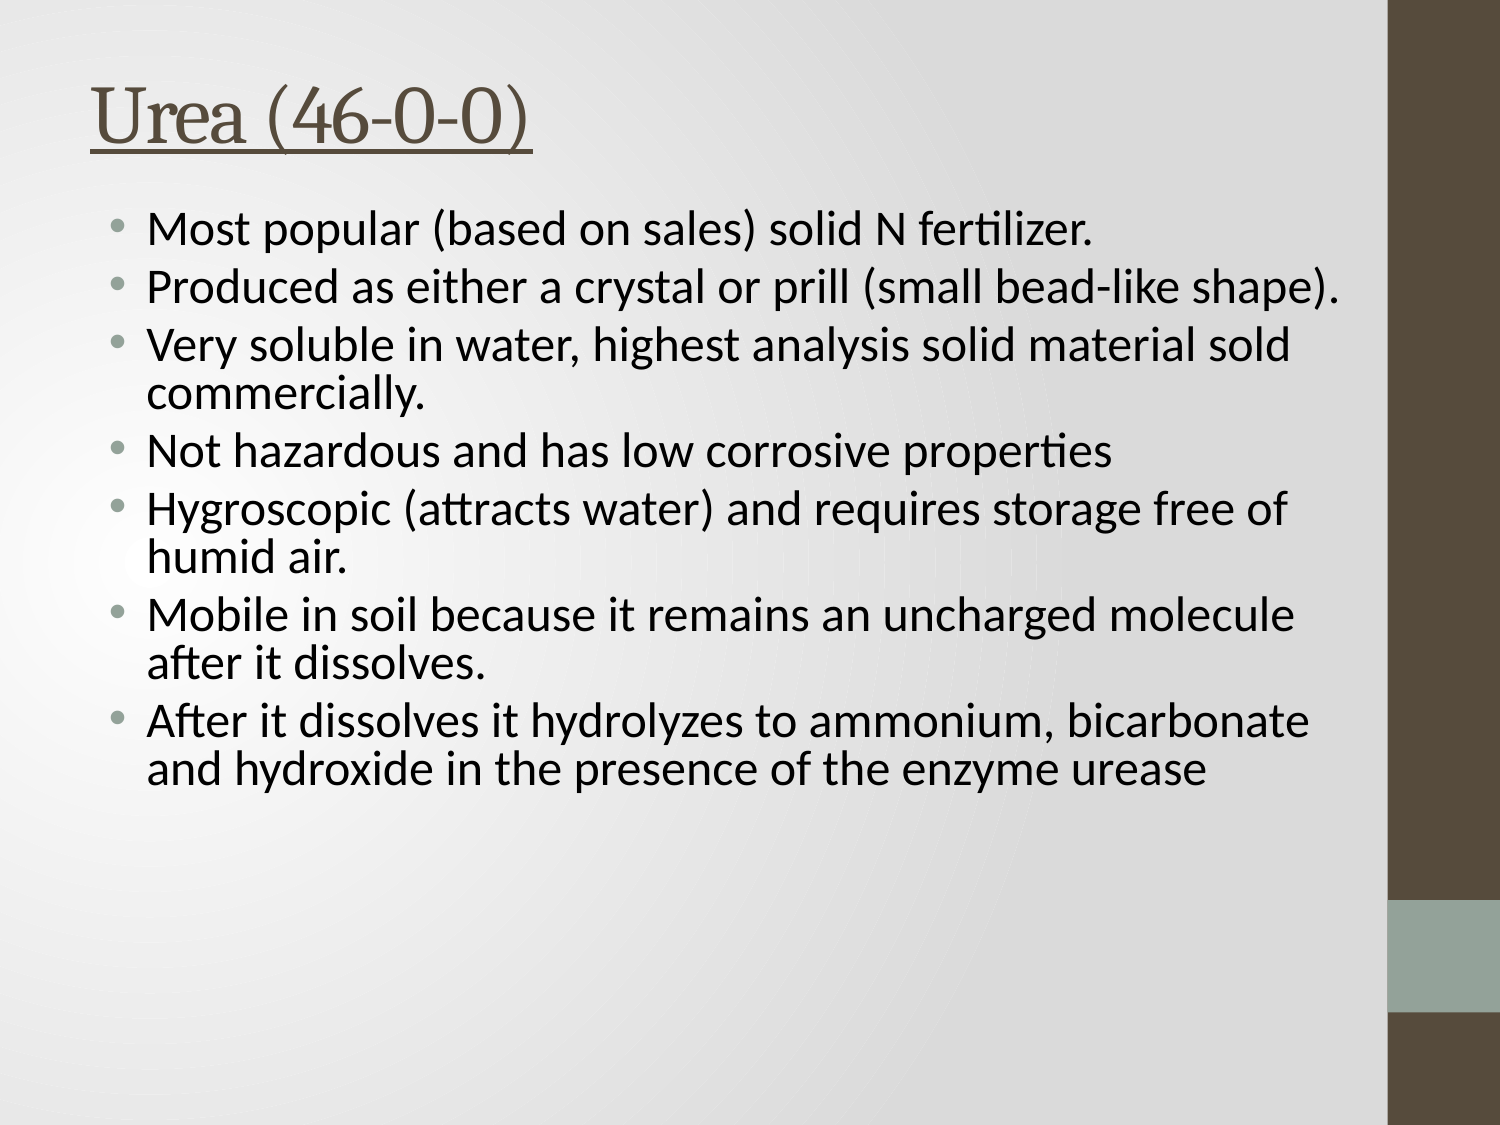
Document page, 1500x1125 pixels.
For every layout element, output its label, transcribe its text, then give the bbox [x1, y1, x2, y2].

title Urea (46-0-0) [75, 50, 1425, 171]
list Most popular (based on sales) solid N fertilizer. Produced as either a crystal or prill (small bead-like shape). Very soluble in water, highest analysis solid material sold commercially. Not hazardous and has low corrosive properties Hygroscopic (attracts water) and requires storage free of humid air. Mobile in soil because it remains an uncharged molecule after it dissolves. After it dissolves it hydrolyzes to ammonium, bicarbonate and hydroxide in the presence of the enzyme urease [75, 200, 1375, 944]
